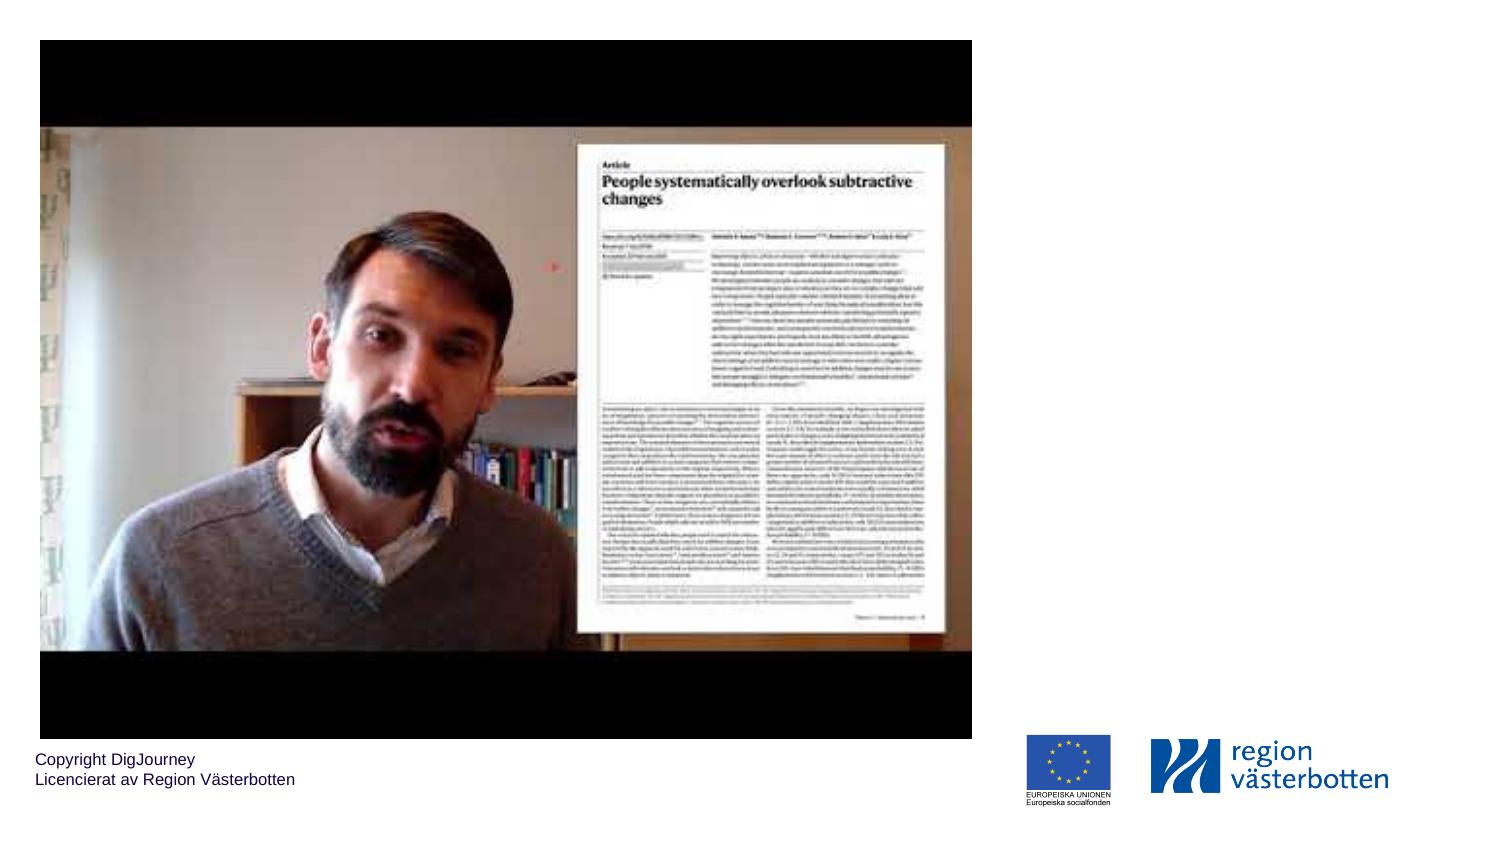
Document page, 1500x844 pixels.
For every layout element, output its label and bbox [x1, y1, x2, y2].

picture [40, 39, 972, 739]
picture [1021, 728, 1115, 816]
picture [1151, 739, 1388, 793]
